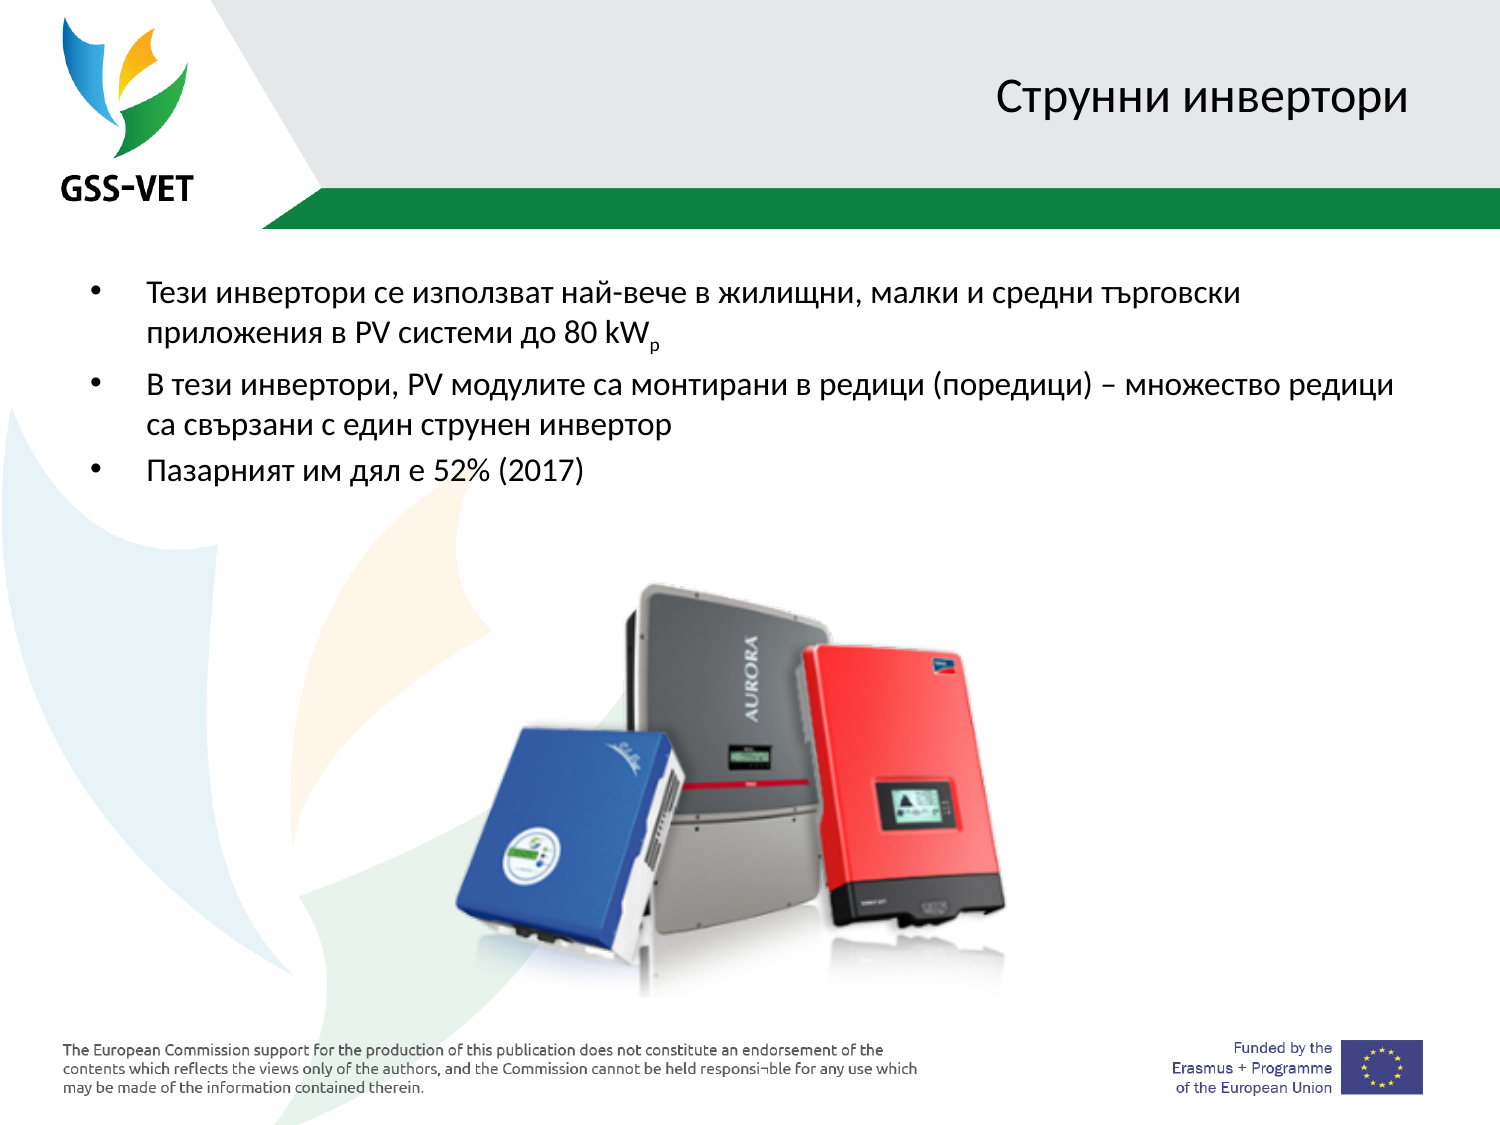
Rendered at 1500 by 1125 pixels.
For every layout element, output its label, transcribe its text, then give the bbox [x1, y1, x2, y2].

list Тези инвертори се използват най-вече в жилищни, малки и средни търговски приложения в PV системи до 80 kWp В тези инвертори, PV модулите са монтирани в редици (поредици) – множество редици са свързани с един струнен инвертор Пазарният им дял е 52% (2017) [75, 262, 1425, 516]
picture [0, 0, 1500, 1125]
title Струнни инвертори [324, 0, 1425, 185]
